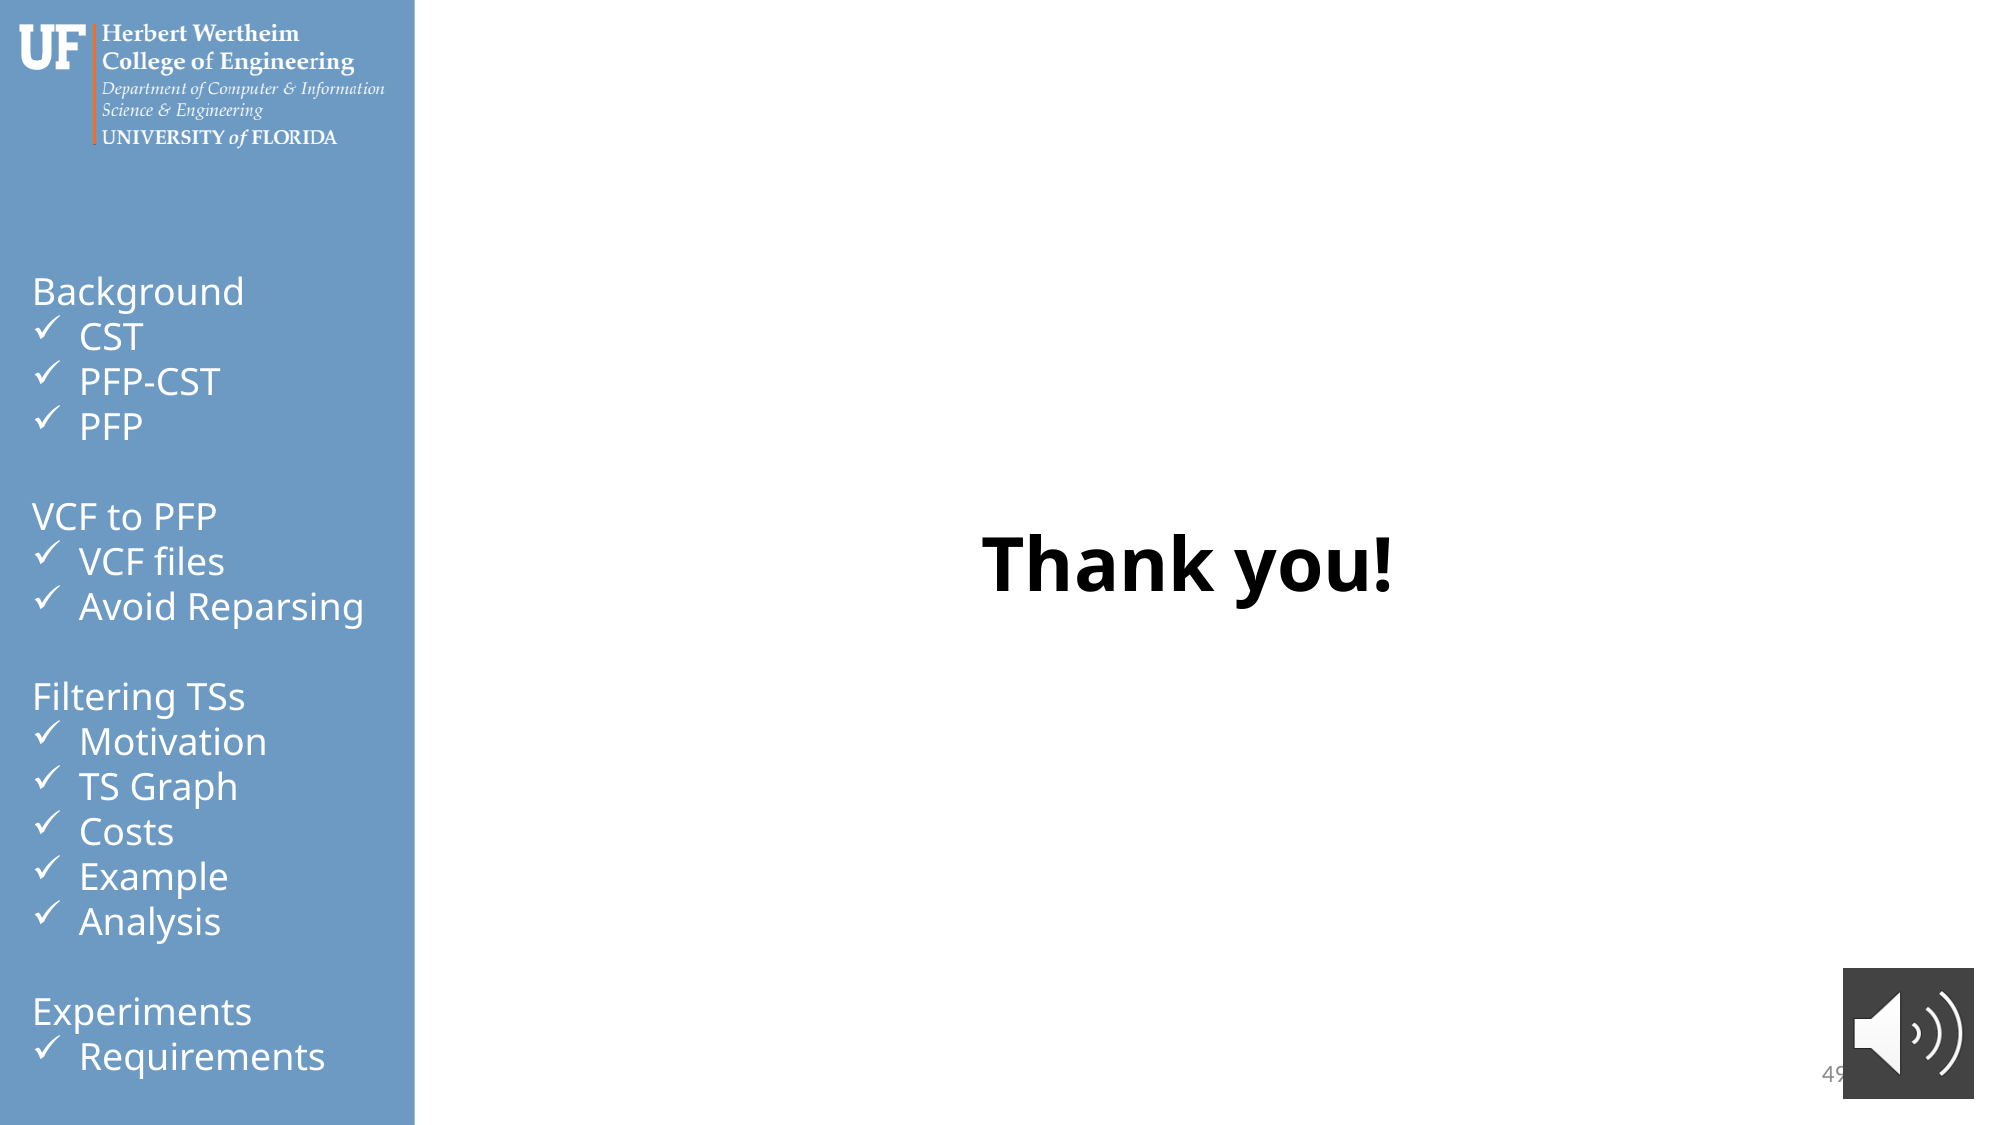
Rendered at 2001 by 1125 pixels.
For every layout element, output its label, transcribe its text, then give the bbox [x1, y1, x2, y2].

picture [1841, 966, 1975, 1100]
text_box [0, 0, 416, 1125]
text_box Thank you! [891, 509, 1500, 615]
picture [0, 3, 415, 171]
text_box Background CST PFP-CST PFP VCF to PFP VCF files Avoid Reparsing Filtering TSs Motivation TS Graph Costs Example Analysis Experiments Requirements [17, 171, 385, 1125]
slide_number 49 [1412, 1042, 1863, 1103]
